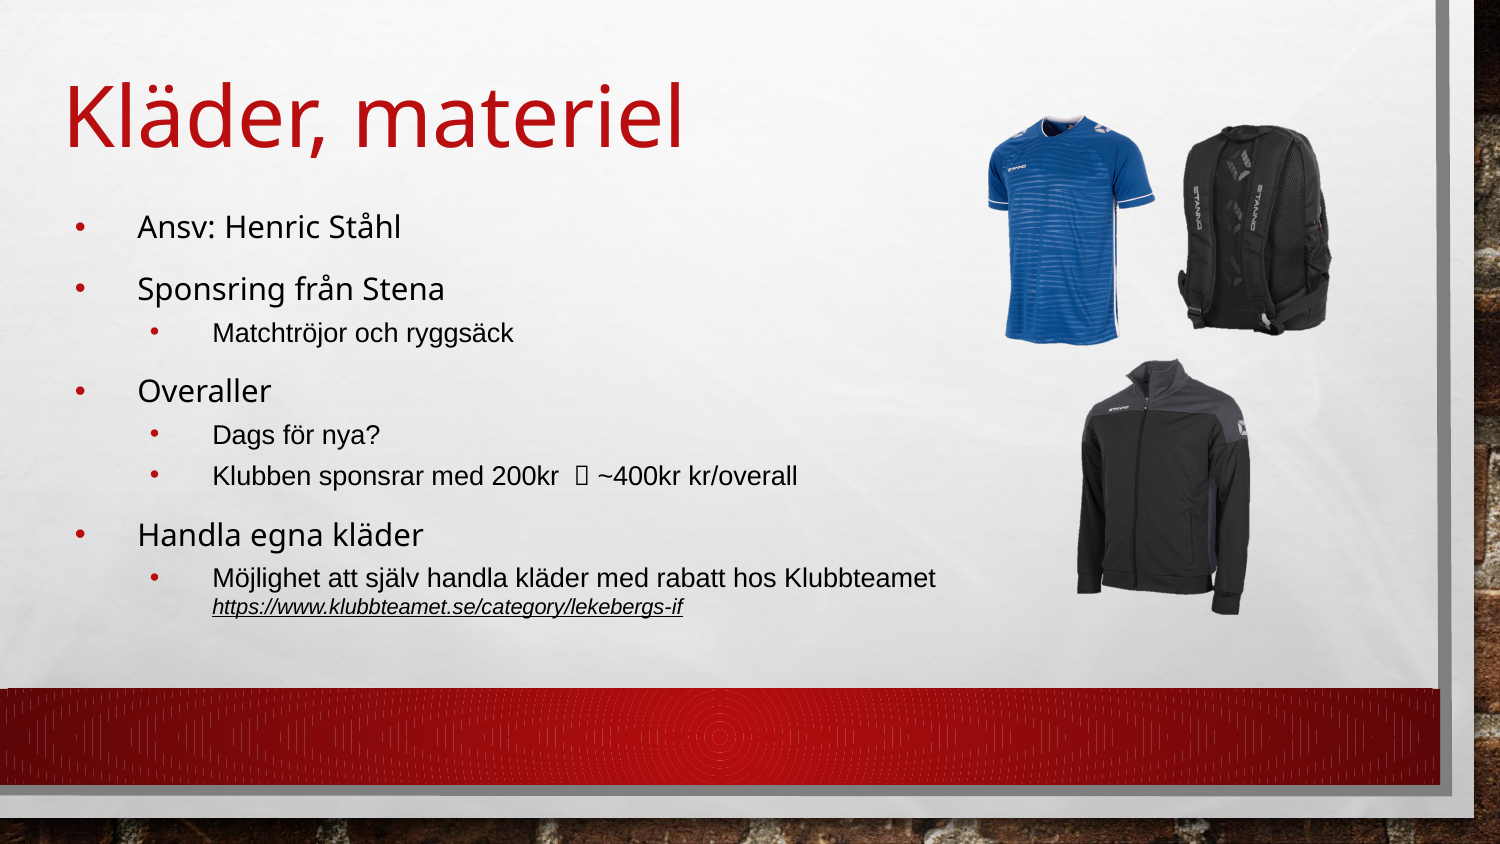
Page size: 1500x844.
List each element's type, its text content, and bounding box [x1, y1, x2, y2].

title Kläder, materiel [51, 72, 1449, 167]
list Ansv: Henric Ståhl Sponsring från Stena Matchtröjor och ryggsäck Overaller Dags för nya? Klubben sponsrar med 200kr  ~400kr kr/overall Handla egna kläder Möjlighet att själv handla kläder med rabatt hos Klubbteamet https://www.klubbteamet.se/category/lekebergs-if [51, 189, 964, 682]
picture [0, 0, 1500, 844]
picture [0, 0, 1438, 688]
